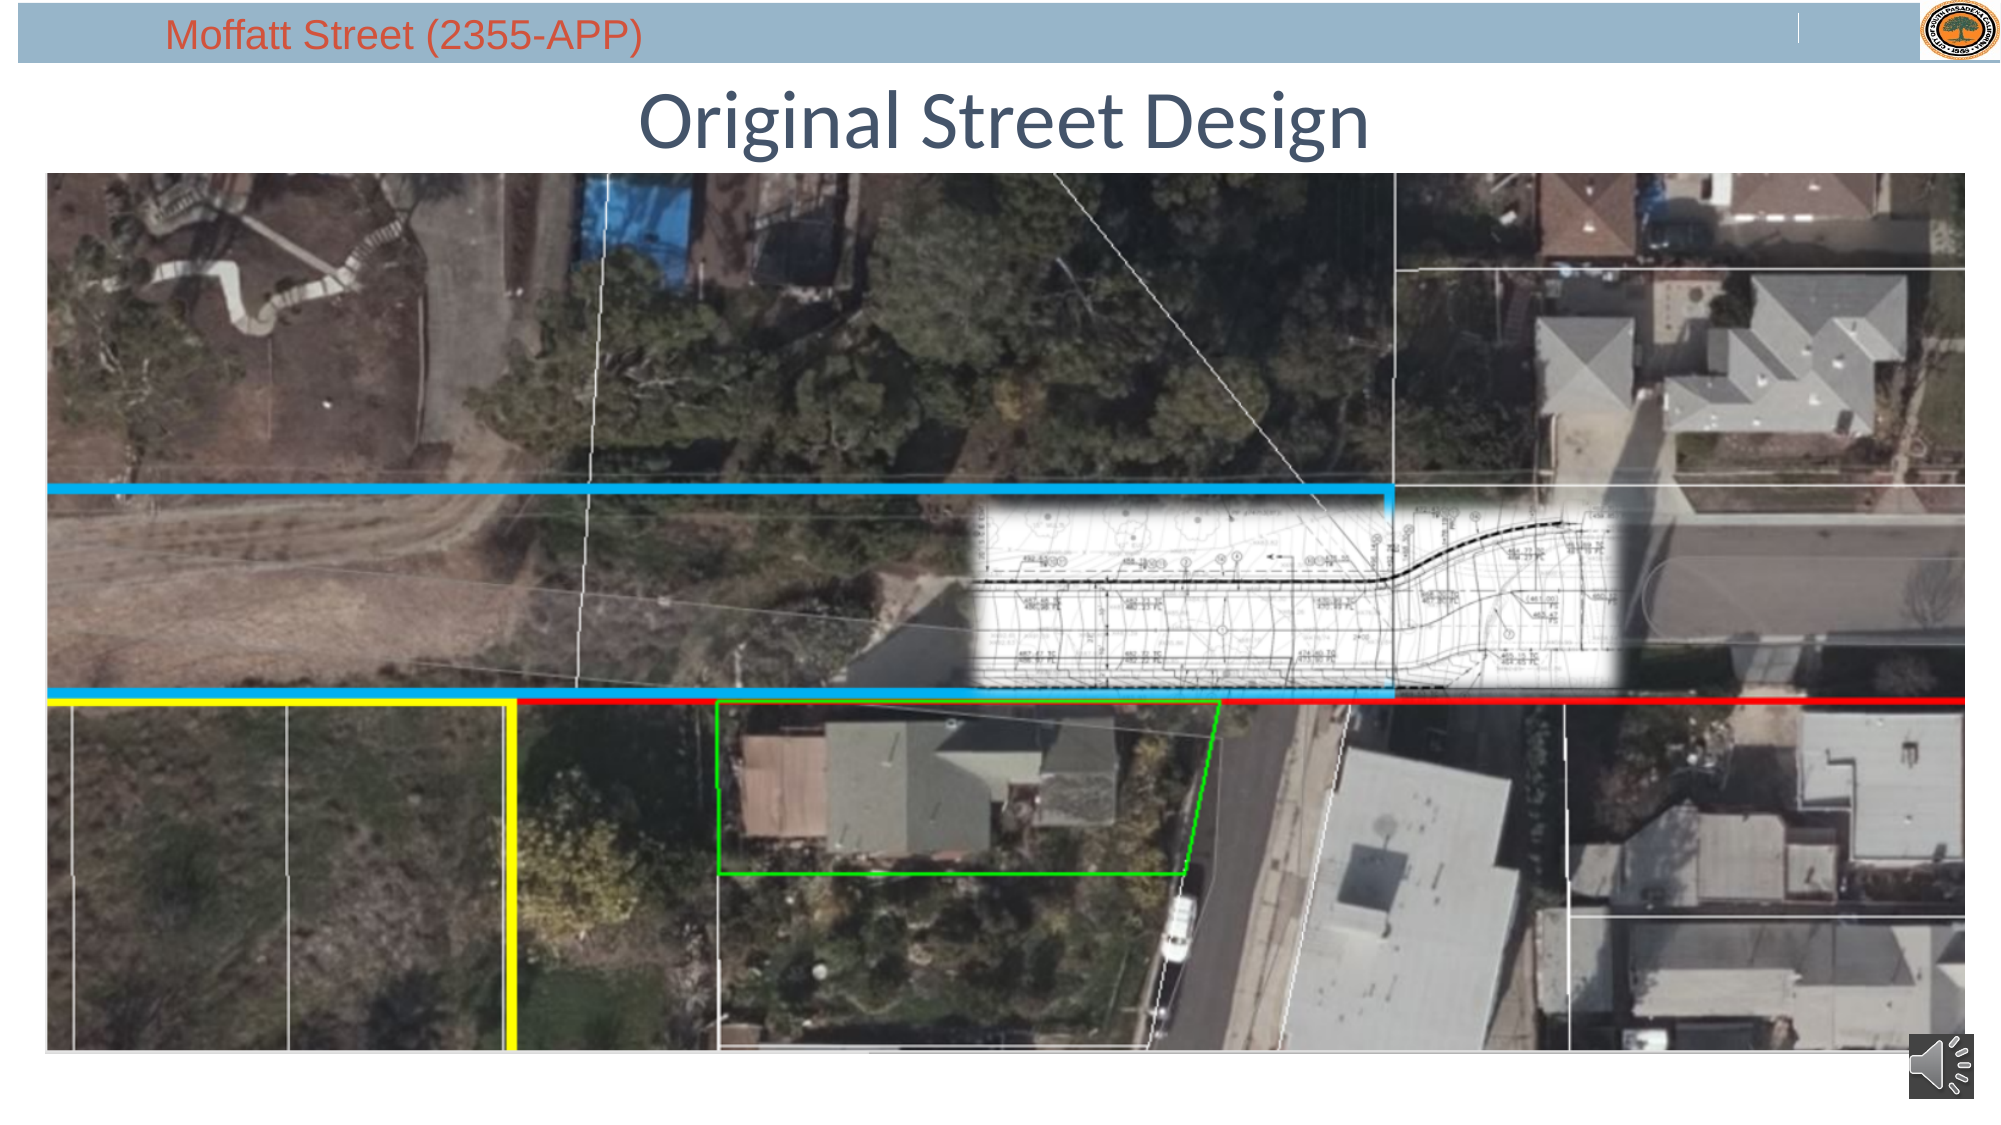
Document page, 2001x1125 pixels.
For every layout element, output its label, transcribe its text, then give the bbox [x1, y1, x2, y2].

picture [1920, 0, 2000, 60]
text_box Original Street Design [373, 57, 1637, 173]
picture [45, 173, 1975, 1100]
